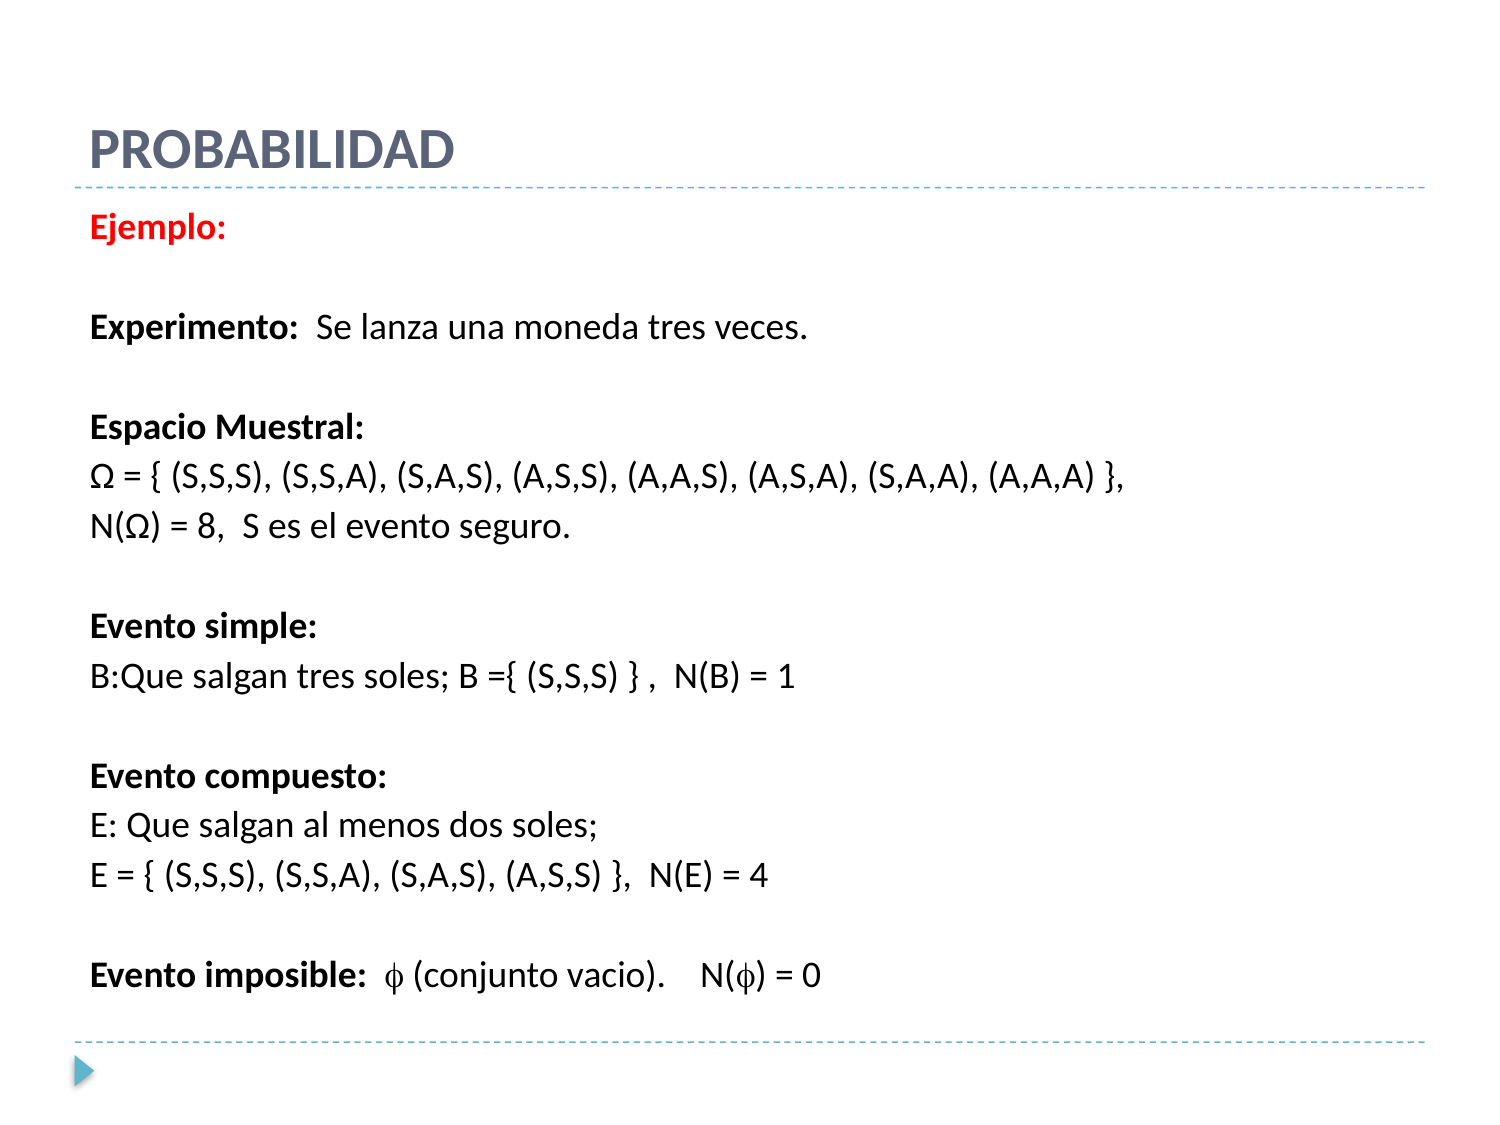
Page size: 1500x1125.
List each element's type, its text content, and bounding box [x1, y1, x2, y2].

list Ejemplo: Experimento: Se lanza una moneda tres veces. Espacio Muestral: Ω = { (S,S,S), (S,S,A), (S,A,S), (A,S,S), (A,A,S), (A,S,A), (S,A,A), (A,A,A) }, N(Ω) = 8, S es el evento seguro. Evento simple: B:Que salgan tres soles; B ={ (S,S,S) } , N(B) = 1 Evento compuesto: E: Que salgan al menos dos soles; E = { (S,S,S), (S,S,A), (S,A,S), (A,S,S) }, N(E) = 4 Evento imposible:  (conjunto vacio). N() = 0 [75, 200, 1425, 1010]
title PROBABILIDAD [75, 24, 1425, 188]
